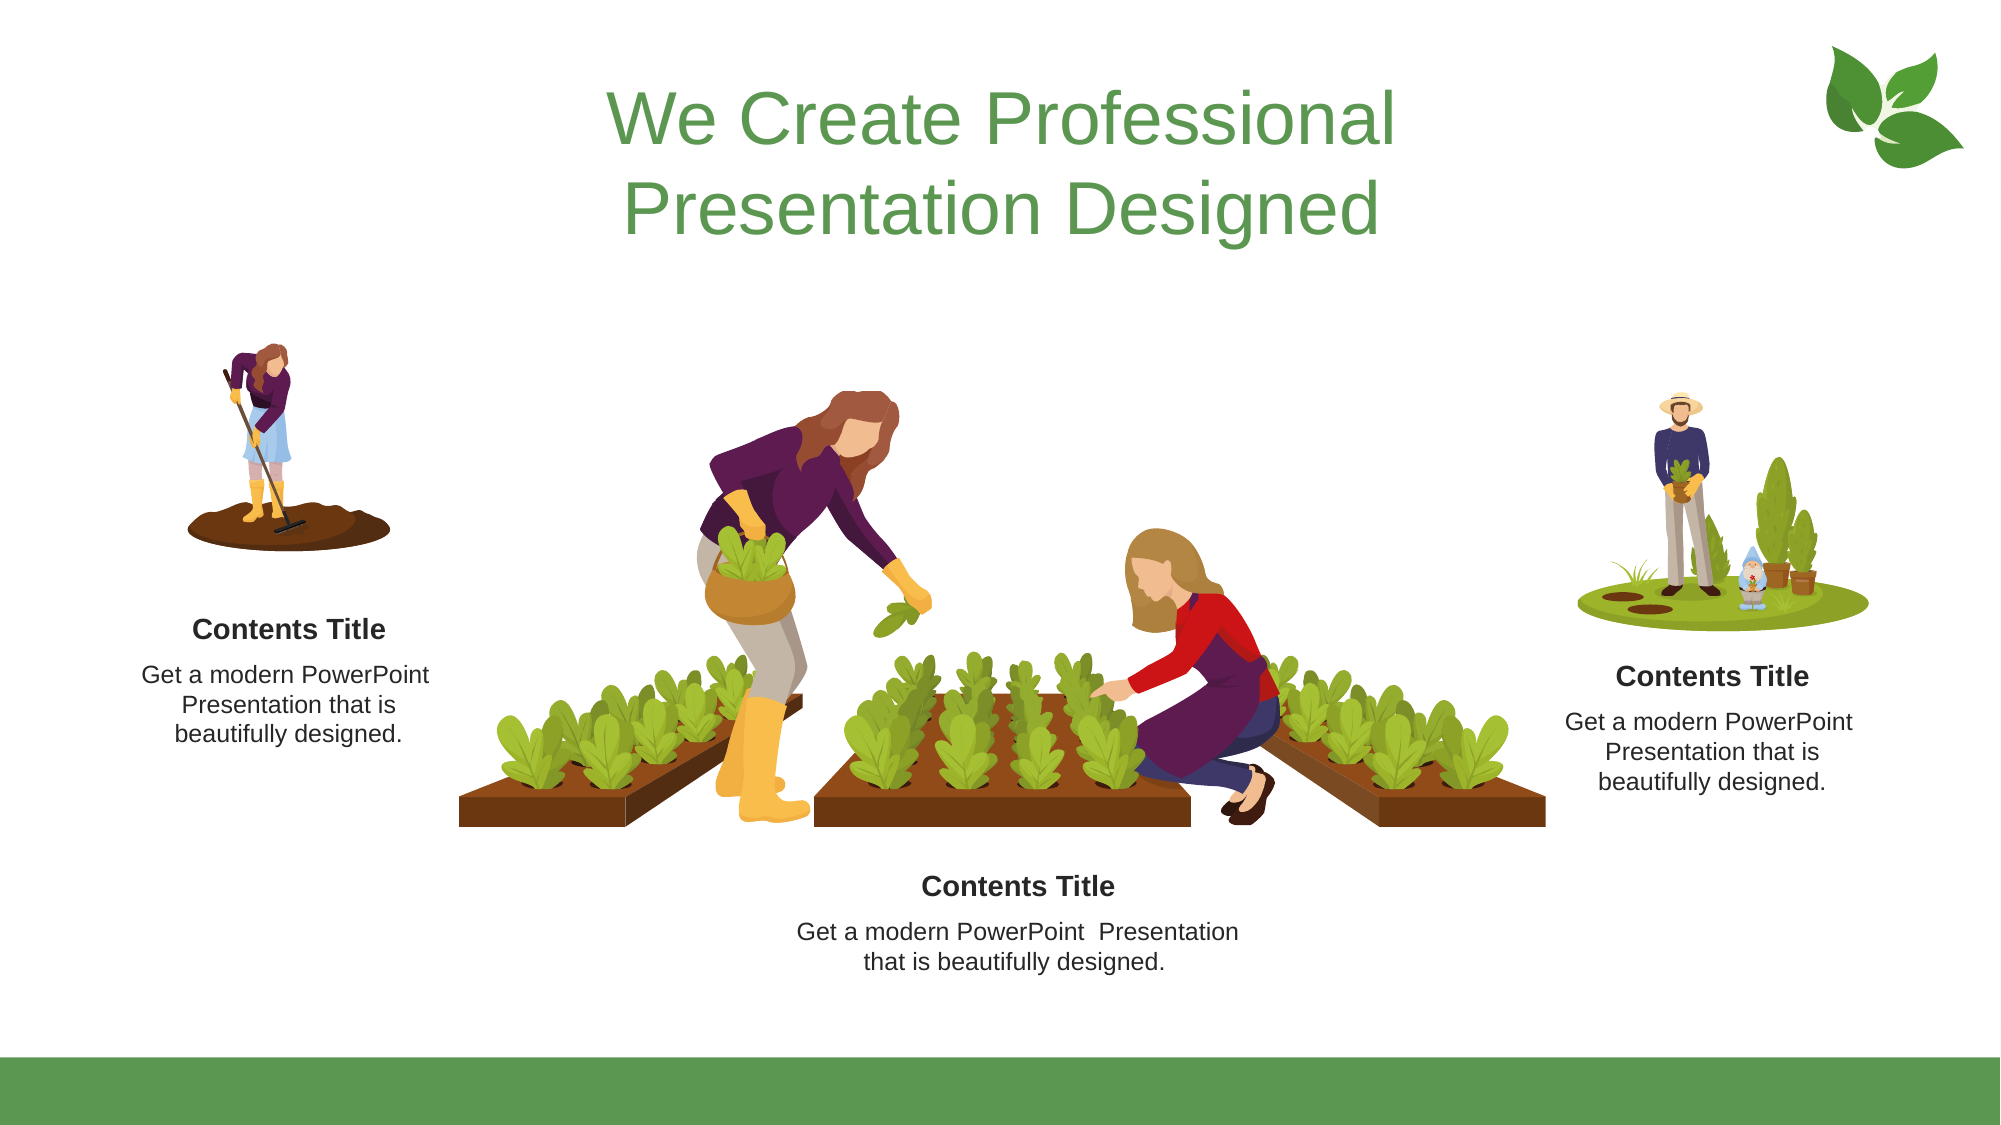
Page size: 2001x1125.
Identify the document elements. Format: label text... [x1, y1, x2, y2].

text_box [119, 602, 459, 757]
picture [187, 343, 391, 552]
text_box [0, 1056, 2000, 1125]
picture [459, 391, 1546, 829]
picture [1577, 391, 1870, 632]
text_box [1546, 650, 1883, 805]
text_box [775, 859, 1262, 984]
text_box We Create Professional Presentation Designed [563, 69, 1437, 250]
